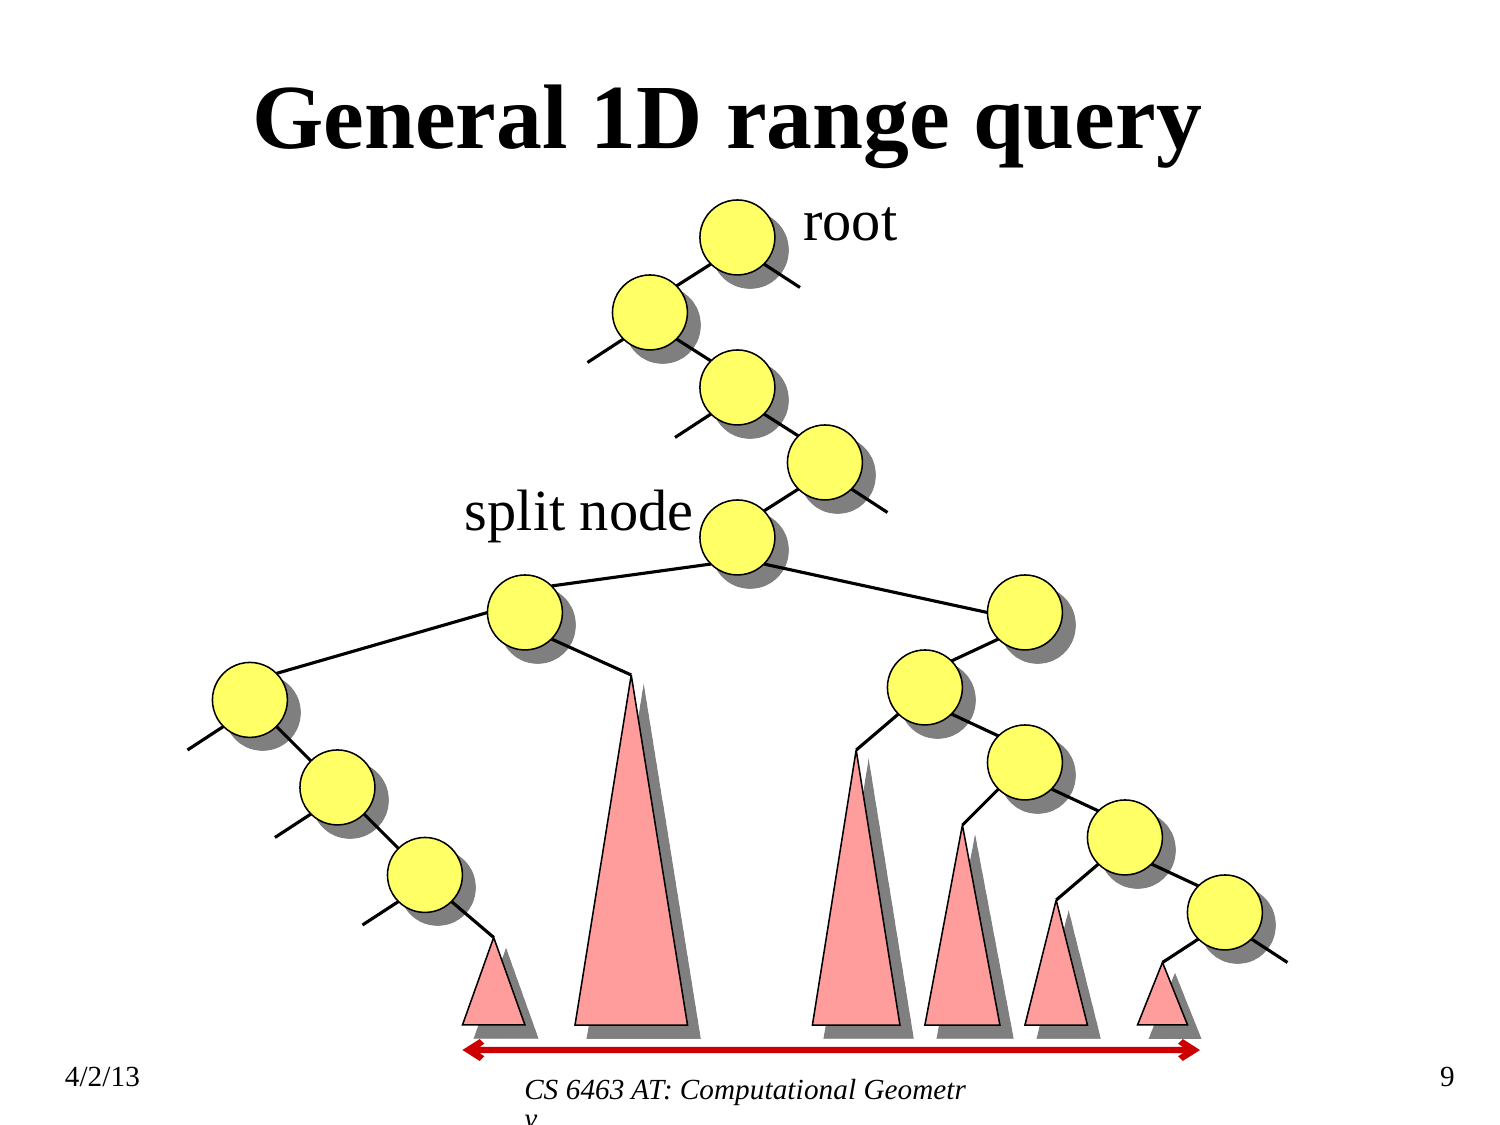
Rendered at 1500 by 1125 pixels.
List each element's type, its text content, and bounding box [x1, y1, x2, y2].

text_box [787, 424, 863, 500]
text_box [575, 682, 688, 1026]
text_box [299, 749, 375, 825]
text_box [763, 413, 799, 437]
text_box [551, 638, 632, 676]
text_box [988, 574, 1063, 650]
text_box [274, 813, 312, 838]
text_box [702, 499, 775, 575]
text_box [676, 338, 712, 362]
text_box [699, 349, 775, 425]
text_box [587, 338, 624, 363]
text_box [674, 413, 712, 438]
text_box [699, 199, 775, 275]
text_box [612, 274, 688, 350]
text_box [887, 649, 963, 725]
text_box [951, 638, 999, 662]
text_box [1024, 908, 1088, 1026]
text_box [462, 942, 525, 1025]
text_box [487, 574, 563, 650]
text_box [1162, 938, 1199, 963]
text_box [763, 263, 801, 288]
text_box [212, 662, 288, 738]
text_box [812, 758, 900, 1026]
text_box [1187, 874, 1263, 950]
text_box split node [449, 464, 709, 550]
text_box [387, 837, 463, 913]
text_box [951, 713, 999, 737]
text_box [1087, 799, 1163, 875]
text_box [187, 726, 224, 751]
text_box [362, 901, 399, 926]
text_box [1151, 863, 1199, 887]
text_box root [788, 174, 913, 260]
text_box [855, 713, 899, 751]
text_box [924, 833, 1000, 1026]
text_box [1055, 863, 1099, 901]
text_box [462, 1042, 1201, 1058]
footer CS 6463 AT: Computational Geometry [509, 1062, 991, 1114]
text_box [987, 724, 1063, 800]
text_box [276, 726, 312, 762]
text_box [276, 612, 488, 674]
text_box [851, 488, 888, 513]
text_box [551, 563, 712, 587]
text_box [676, 263, 712, 287]
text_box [763, 563, 988, 613]
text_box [363, 813, 399, 849]
title General 1D range query [237, 24, 1476, 213]
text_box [1251, 938, 1288, 963]
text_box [962, 788, 999, 826]
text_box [763, 488, 799, 512]
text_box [1051, 788, 1099, 812]
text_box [451, 901, 494, 938]
text_box [1137, 969, 1188, 1025]
